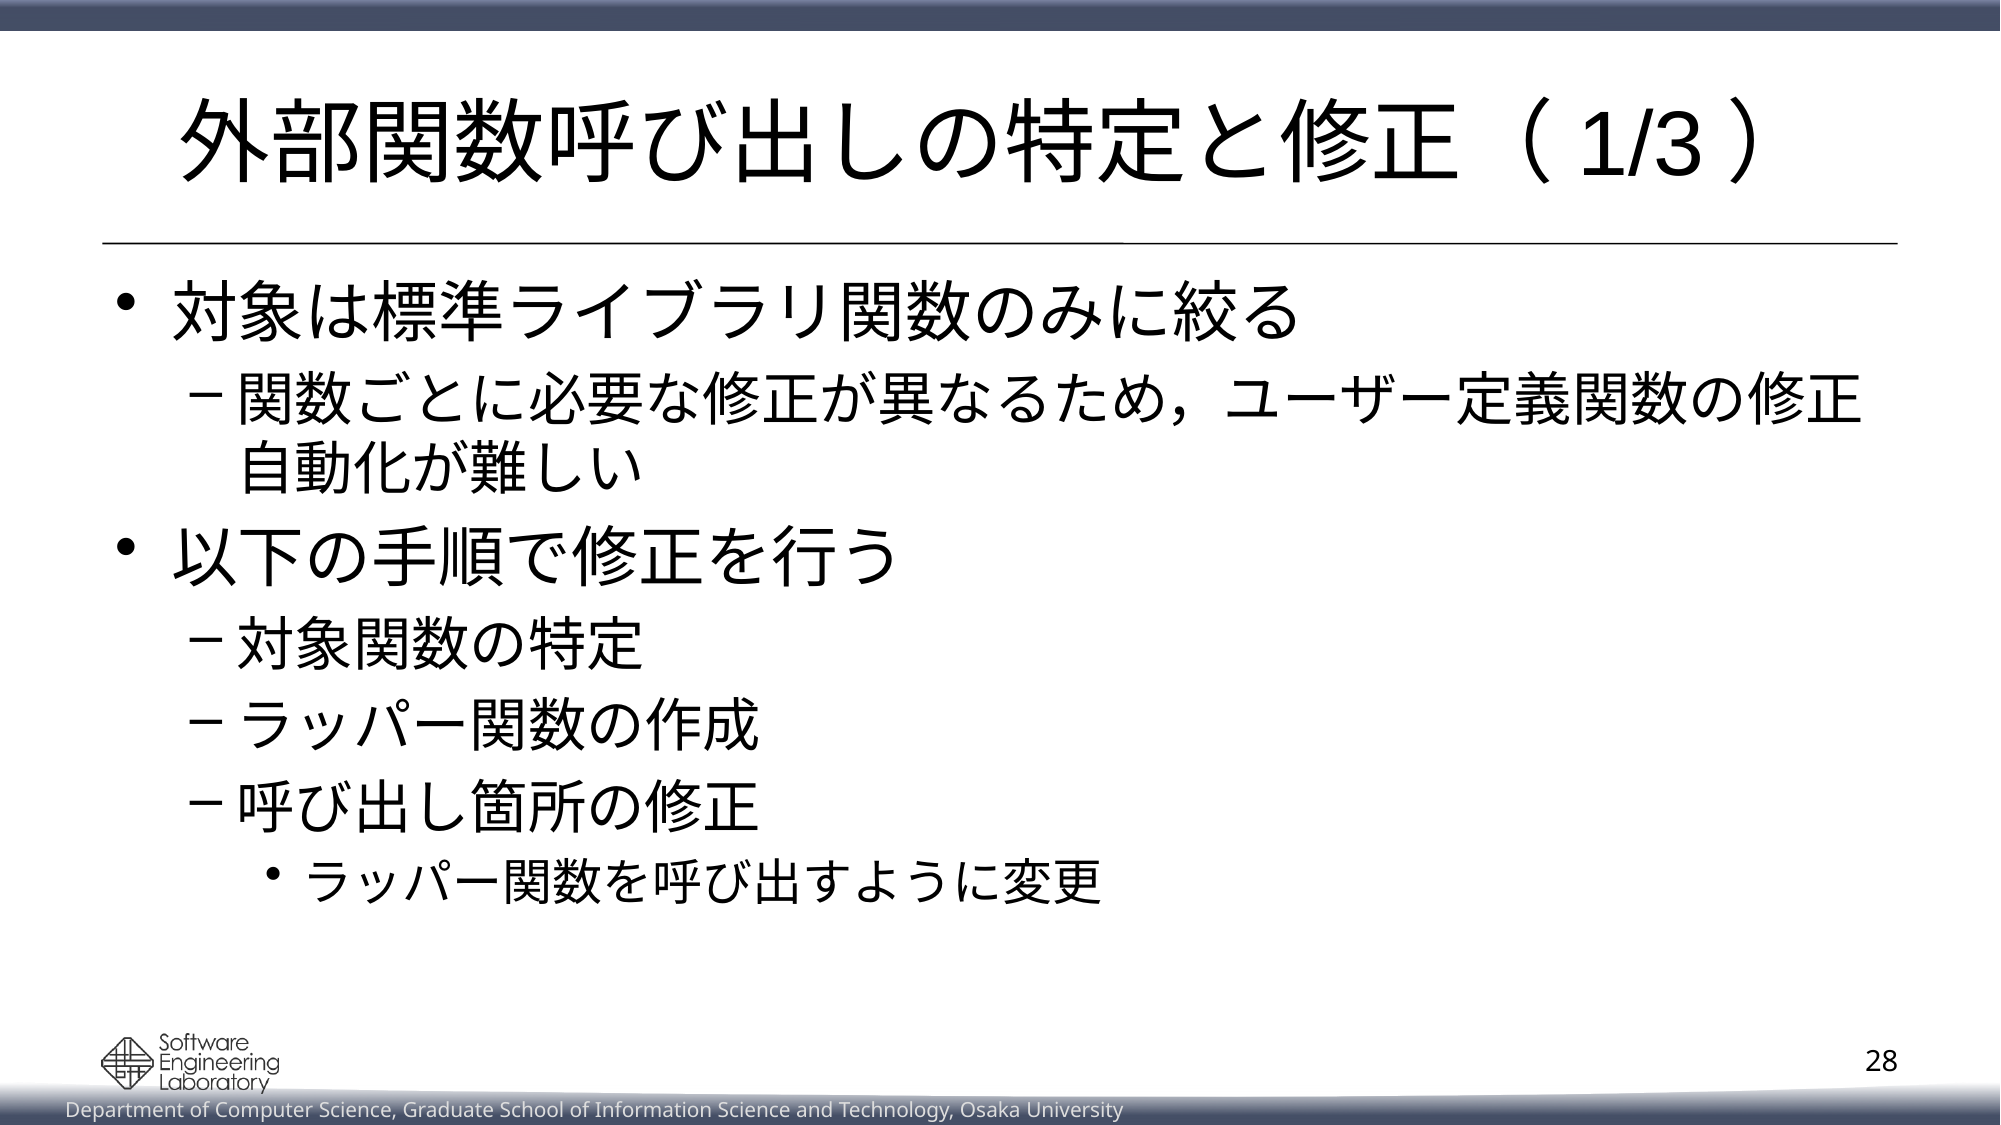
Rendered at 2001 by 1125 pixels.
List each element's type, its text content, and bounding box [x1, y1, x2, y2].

list 対象は標準ライブラリ関数のみに絞る 関数ごとに必要な修正が異なるため，ユーザー定義関数の修正自動化が難しい 以下の手順で修正を行う 対象関数の特定 ラッパー関数の作成 呼び出し箇所の修正 ラッパー関数を呼び出すように変更 [99, 262, 1901, 1006]
title 外部関数呼び出しの特定と修正（1/3） [99, 44, 1898, 233]
picture [0, 0, 2000, 31]
picture [0, 1033, 2000, 1125]
slide_number 28 [1661, 1034, 1914, 1083]
